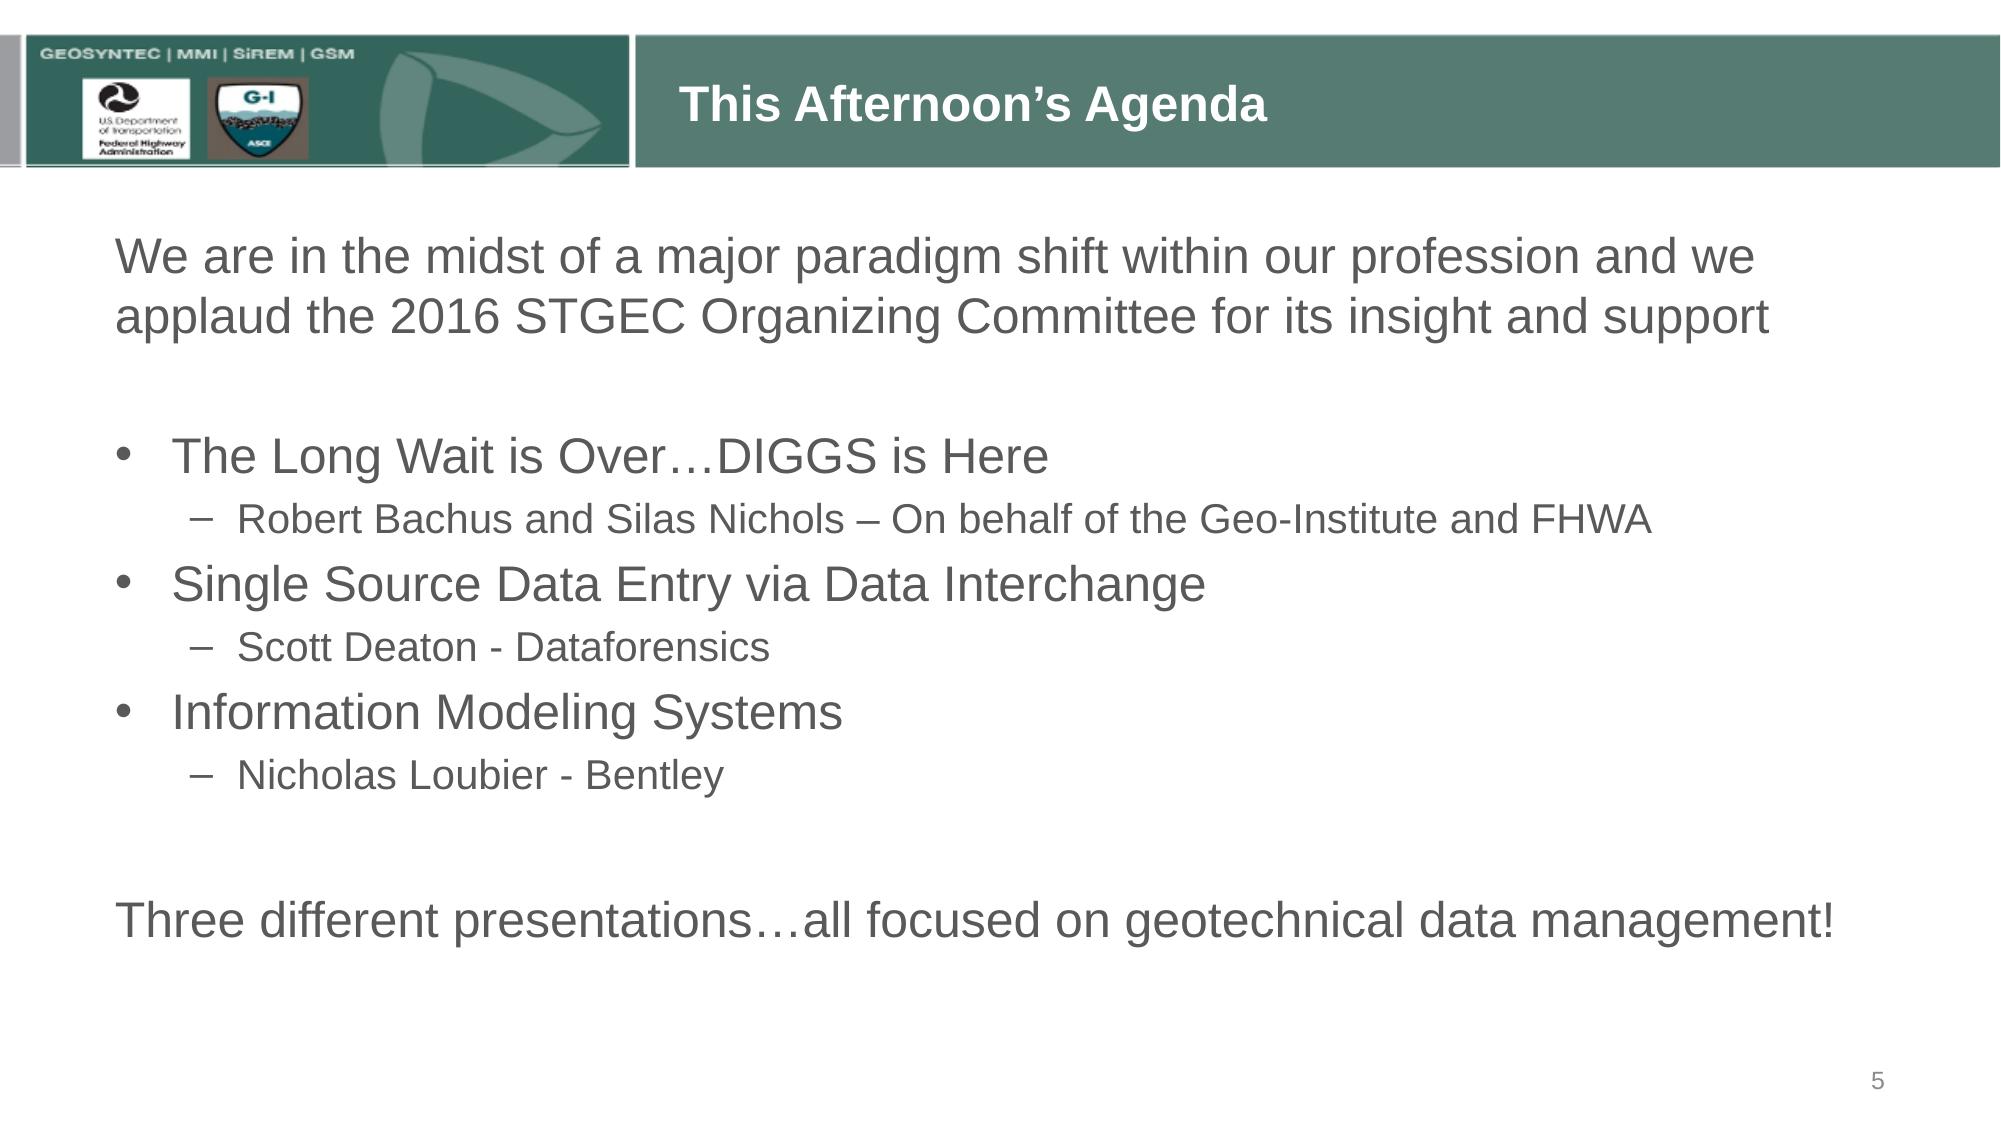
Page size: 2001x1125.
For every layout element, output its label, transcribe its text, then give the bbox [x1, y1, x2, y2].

picture [0, 0, 2001, 1125]
list We are in the midst of a major paradigm shift within our profession and we applaud the 2016 STGEC Organizing Committee for its insight and support The Long Wait is Over…DIGGS is Here Robert Bachus and Silas Nichols – On behalf of the Geo-Institute and FHWA Single Source Data Entry via Data Interchange Scott Deaton - Dataforensics Information Modeling Systems Nicholas Loubier - Bentley Three different presentations…all focused on geotechnical data management! [99, 215, 1900, 1059]
slide_number 5 [1779, 1058, 1900, 1101]
title This Afternoon’s Agenda [664, 37, 1900, 166]
